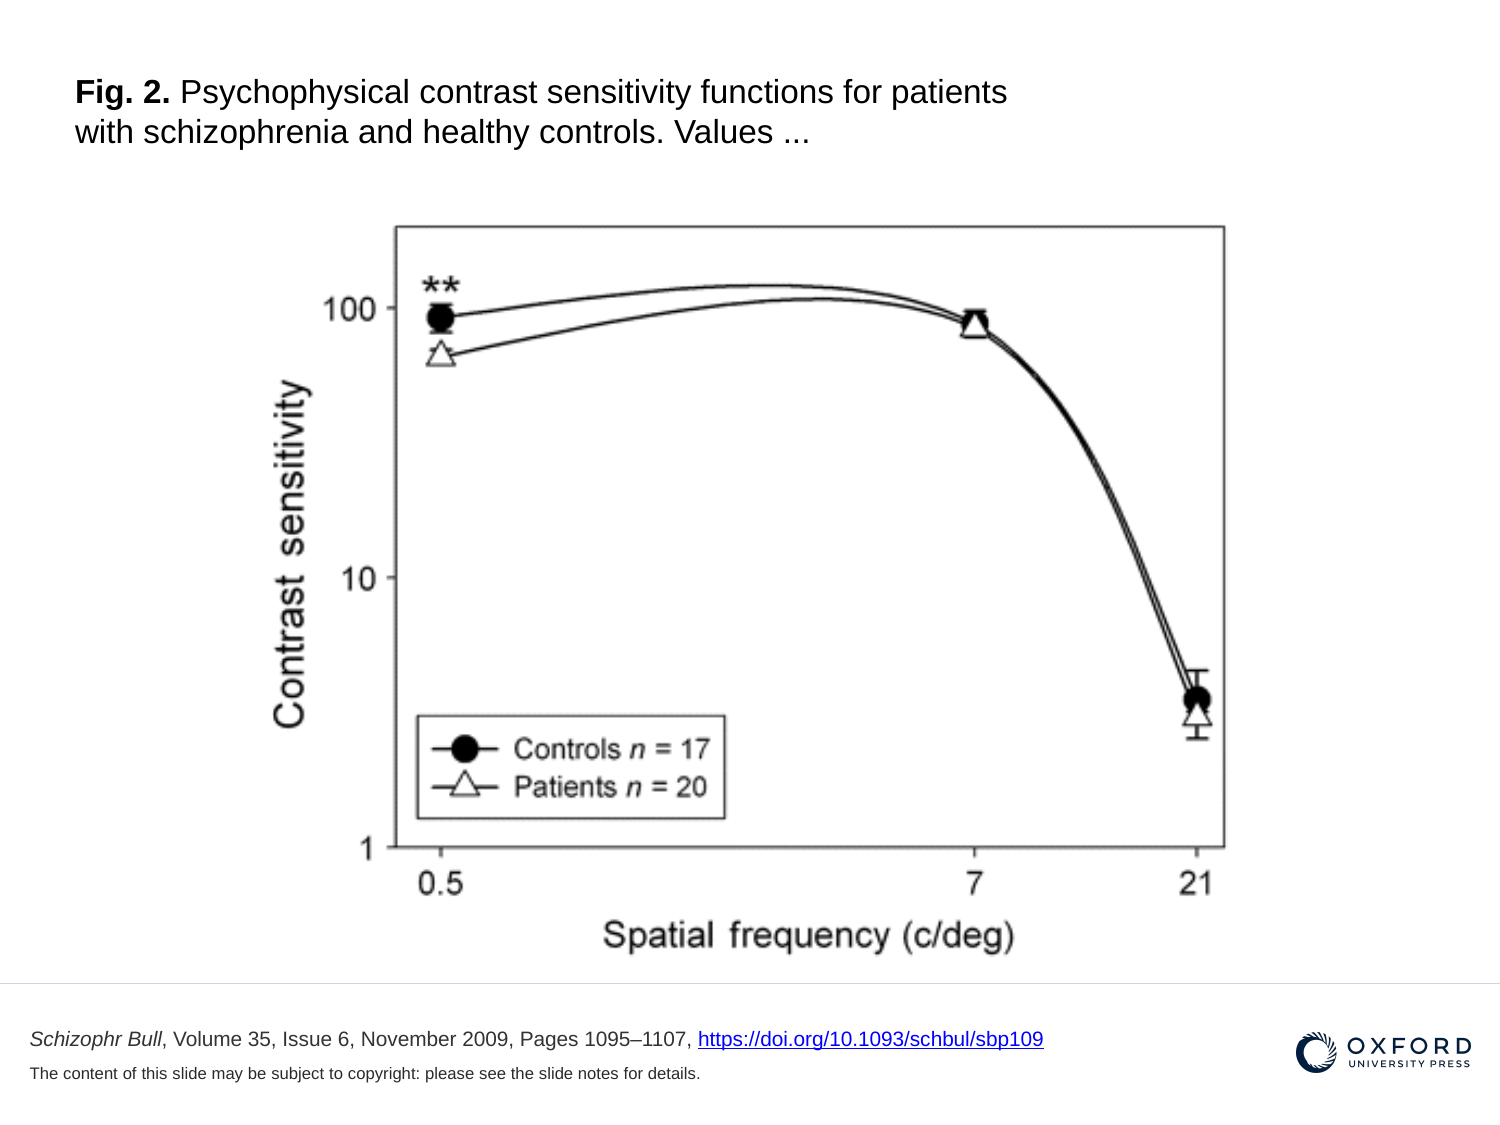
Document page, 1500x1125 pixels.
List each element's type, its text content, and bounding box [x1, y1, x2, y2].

footer Schizophr Bull, Volume 35, Issue 6, November 2009, Pages 1095–1107, https://doi.org/10.1093/schbul/sbp109 The content of this slide may be subject to copyright: please see the slide notes for details. [0, 983, 1260, 1125]
picture [272, 224, 1228, 957]
picture [1296, 1032, 1471, 1073]
title Fig. 2. Psychophysical contrast sensitivity functions for patients with schizophrenia and healthy controls. Values ... [75, 69, 1078, 171]
